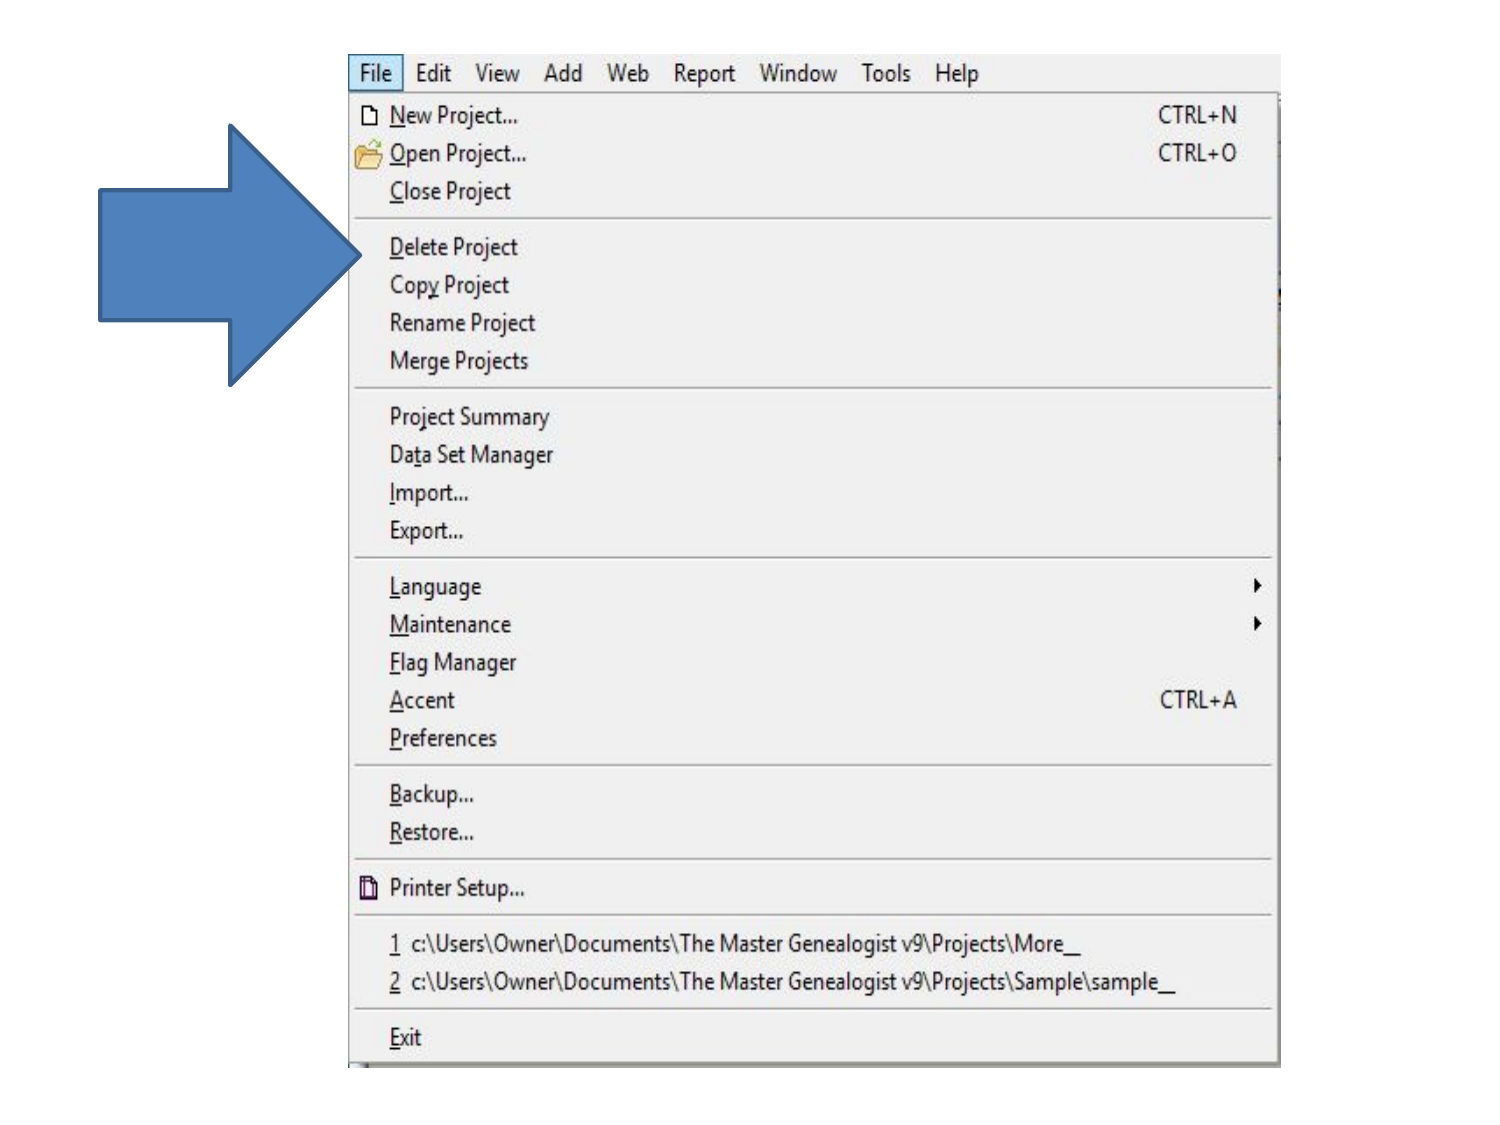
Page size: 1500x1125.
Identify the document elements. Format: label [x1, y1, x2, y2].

text_box [98, 123, 343, 388]
list [348, 54, 1281, 1069]
